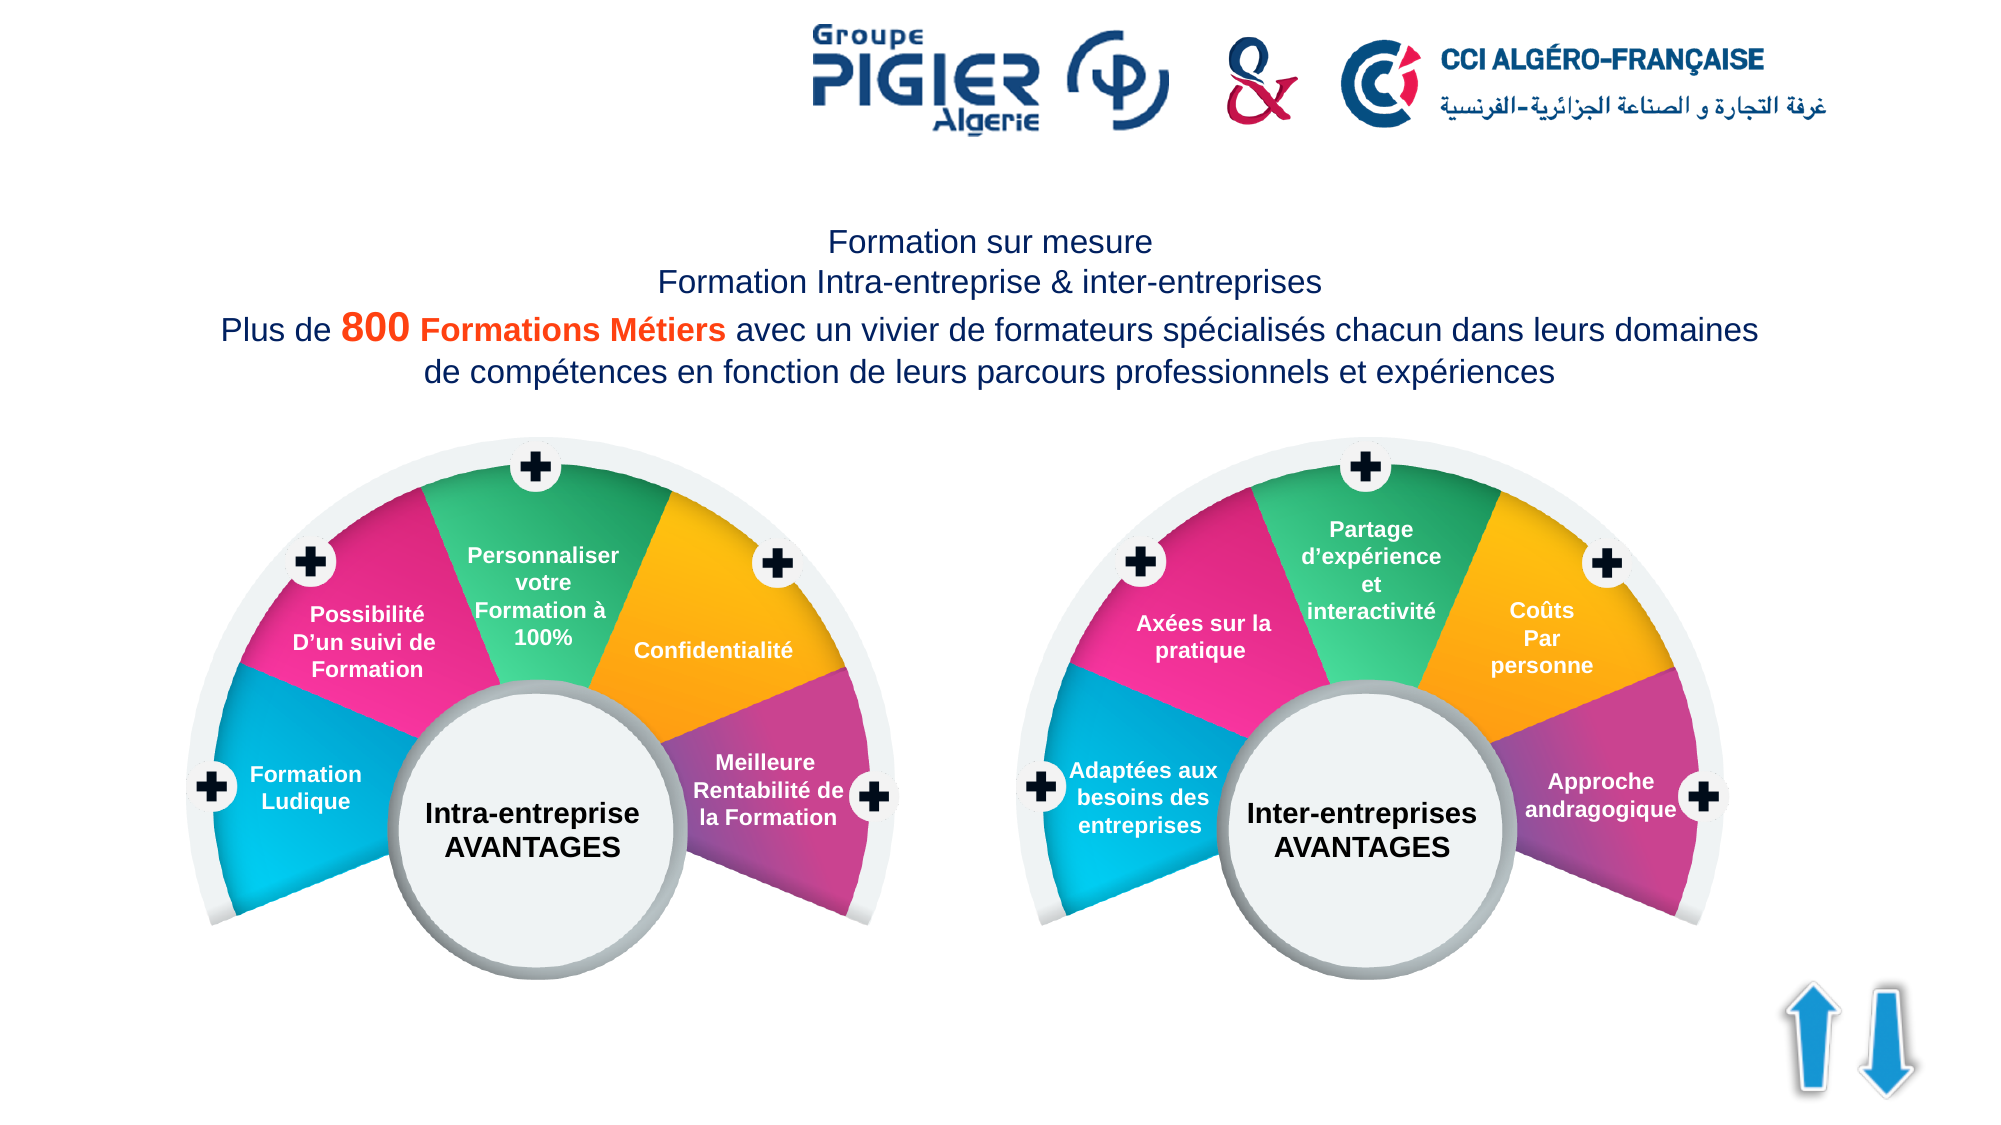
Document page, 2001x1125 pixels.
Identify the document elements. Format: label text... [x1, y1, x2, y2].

picture [184, 437, 901, 980]
picture [812, 24, 1843, 141]
text_box Formation sur mesure Formation Intra-entreprise & inter-entreprises Plus de 800 Formations Métiers avec un vivier de formateurs spécialisés chacun dans leurs domaines de compétences en fonction de leurs parcours professionnels et expériences [203, 212, 1779, 397]
picture [1744, 970, 1955, 1110]
picture [1014, 437, 1731, 980]
